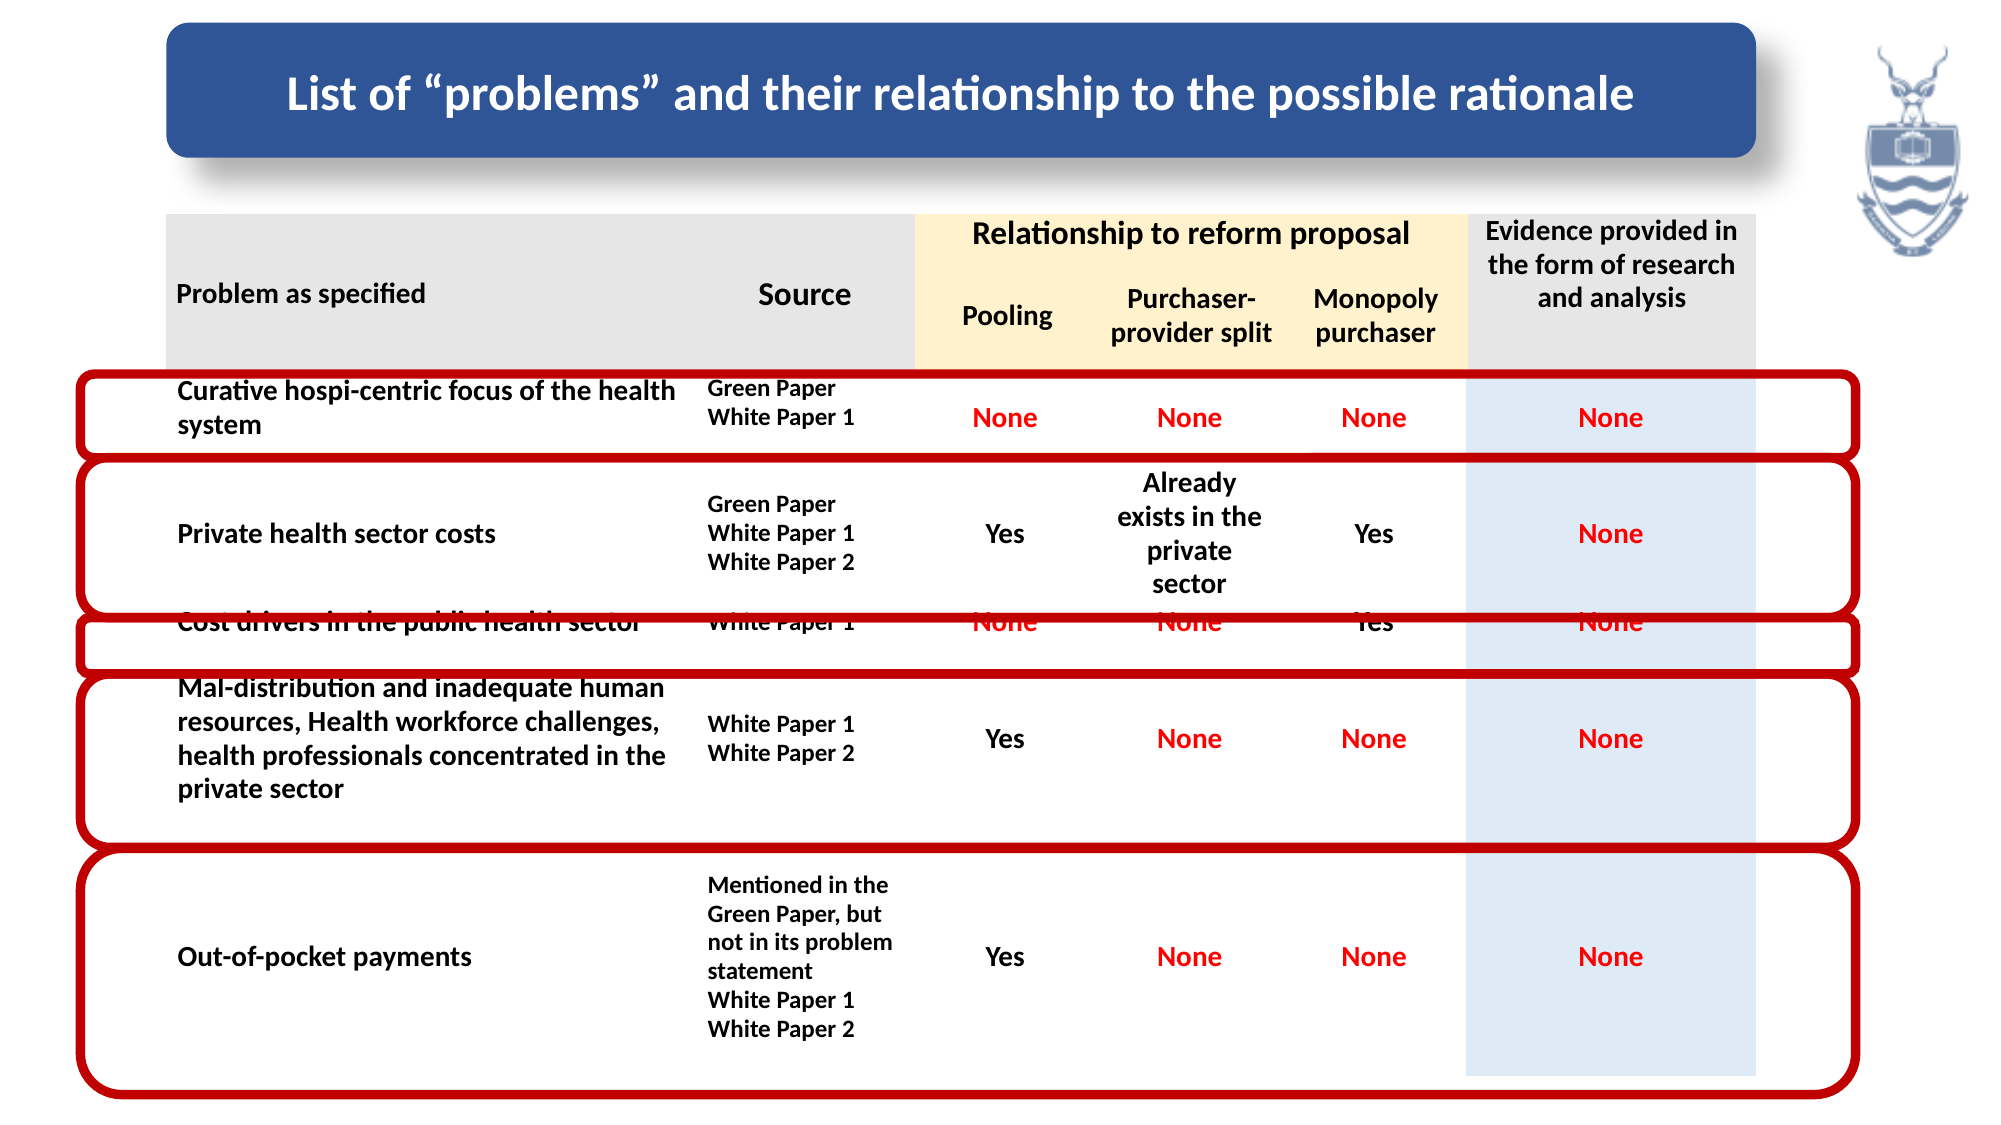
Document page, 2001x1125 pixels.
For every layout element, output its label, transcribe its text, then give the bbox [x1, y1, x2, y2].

text_box [79, 672, 1857, 849]
table_cell Pooling [915, 258, 1100, 373]
text_box [79, 456, 1857, 616]
table_header Problem as specified [166, 214, 695, 373]
text_box [79, 373, 1857, 459]
table_header Relationship to reform proposal [915, 214, 1468, 258]
text_box [79, 847, 1857, 1096]
table_cell Purchaser-provider split [1100, 258, 1284, 373]
picture [1851, 20, 1982, 270]
text_box List of “problems” and their relationship to the possible rationale [165, 21, 1758, 159]
table_header Evidence provided in the form of research and analysis [1468, 214, 1756, 373]
text_box [79, 616, 1857, 675]
table_header Source [695, 214, 915, 373]
table_cell Monopoly purchaser [1284, 258, 1468, 373]
